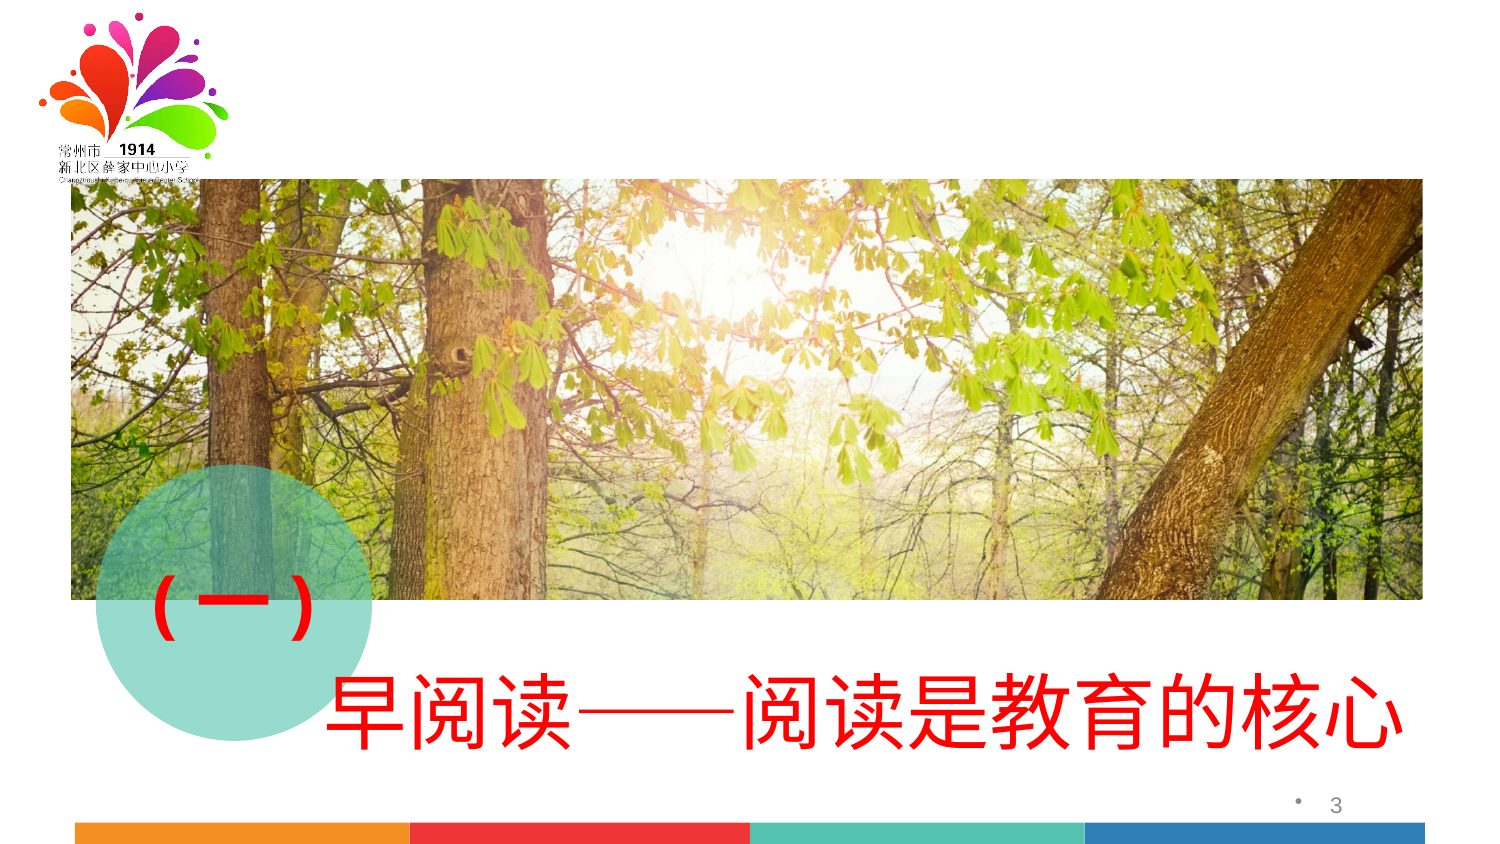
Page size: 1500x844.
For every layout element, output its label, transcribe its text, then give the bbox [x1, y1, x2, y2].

text_box (一) [138, 608, 287, 652]
picture [23, 6, 1423, 600]
text_box [1084, 822, 1425, 844]
text_box [749, 822, 1084, 844]
slide_number 3 [1042, 782, 1358, 822]
text_box [74, 822, 409, 844]
text_box 早阅读——阅读是教育的核心 [287, 603, 1443, 768]
text_box [409, 822, 749, 844]
text_box [95, 608, 287, 741]
